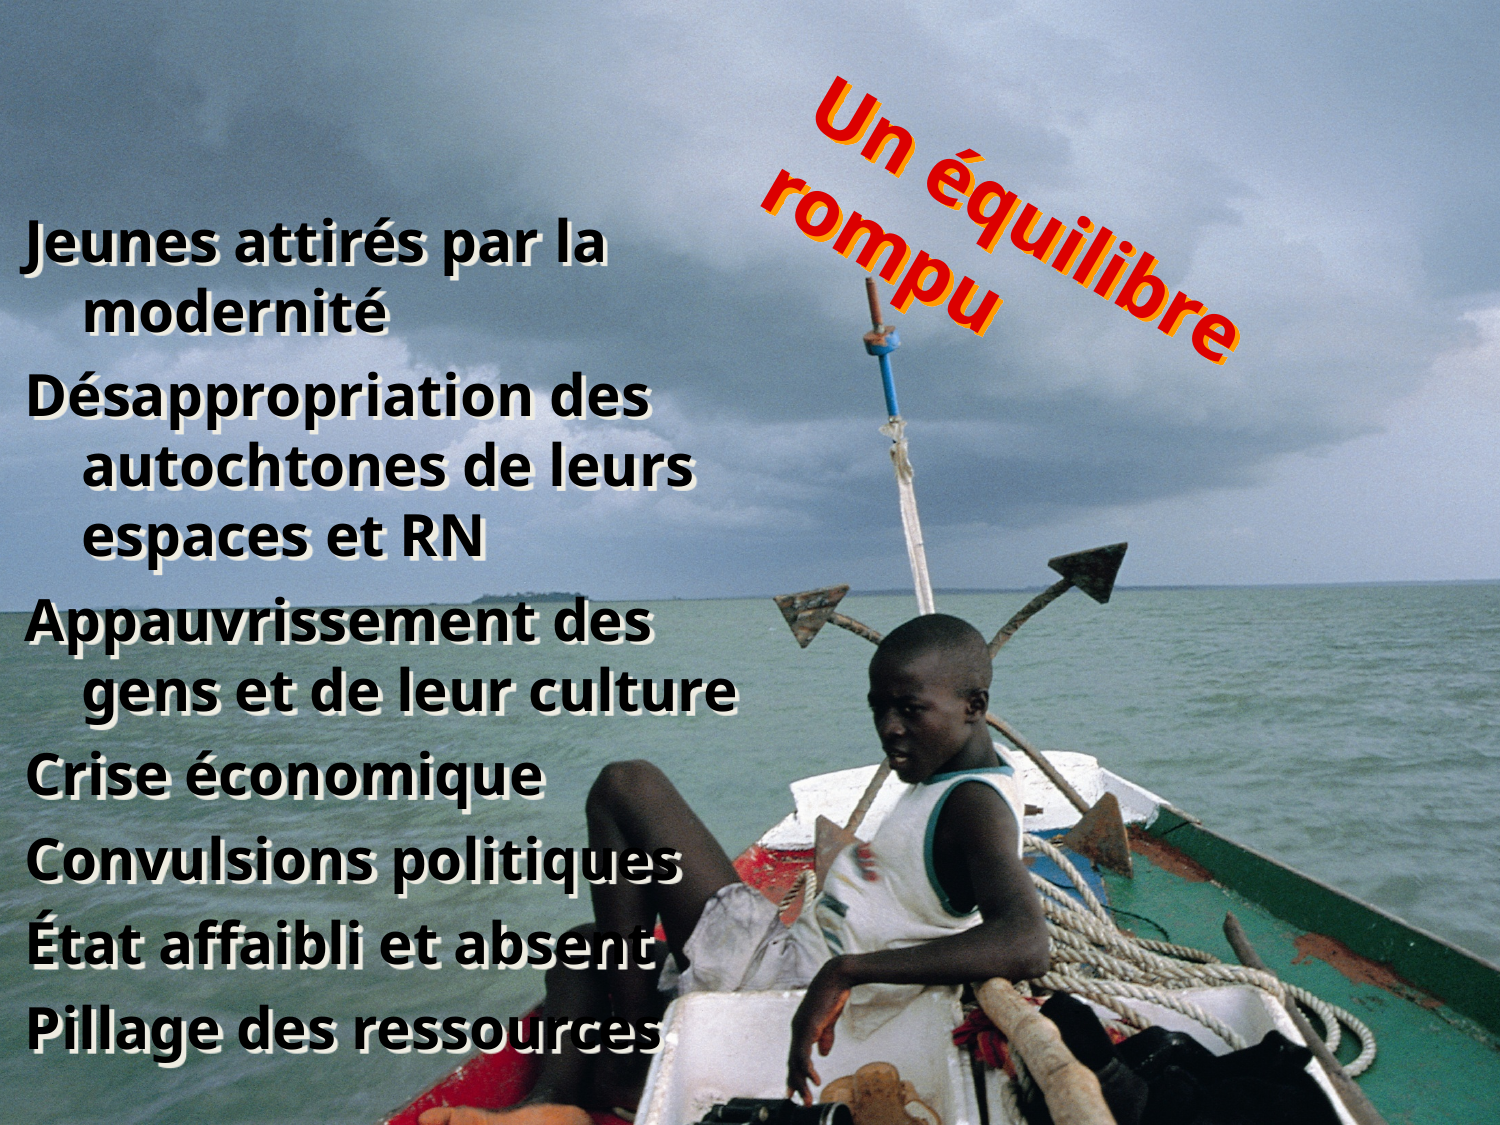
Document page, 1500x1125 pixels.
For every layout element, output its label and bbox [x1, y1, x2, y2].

list [0, 0, 1500, 1125]
